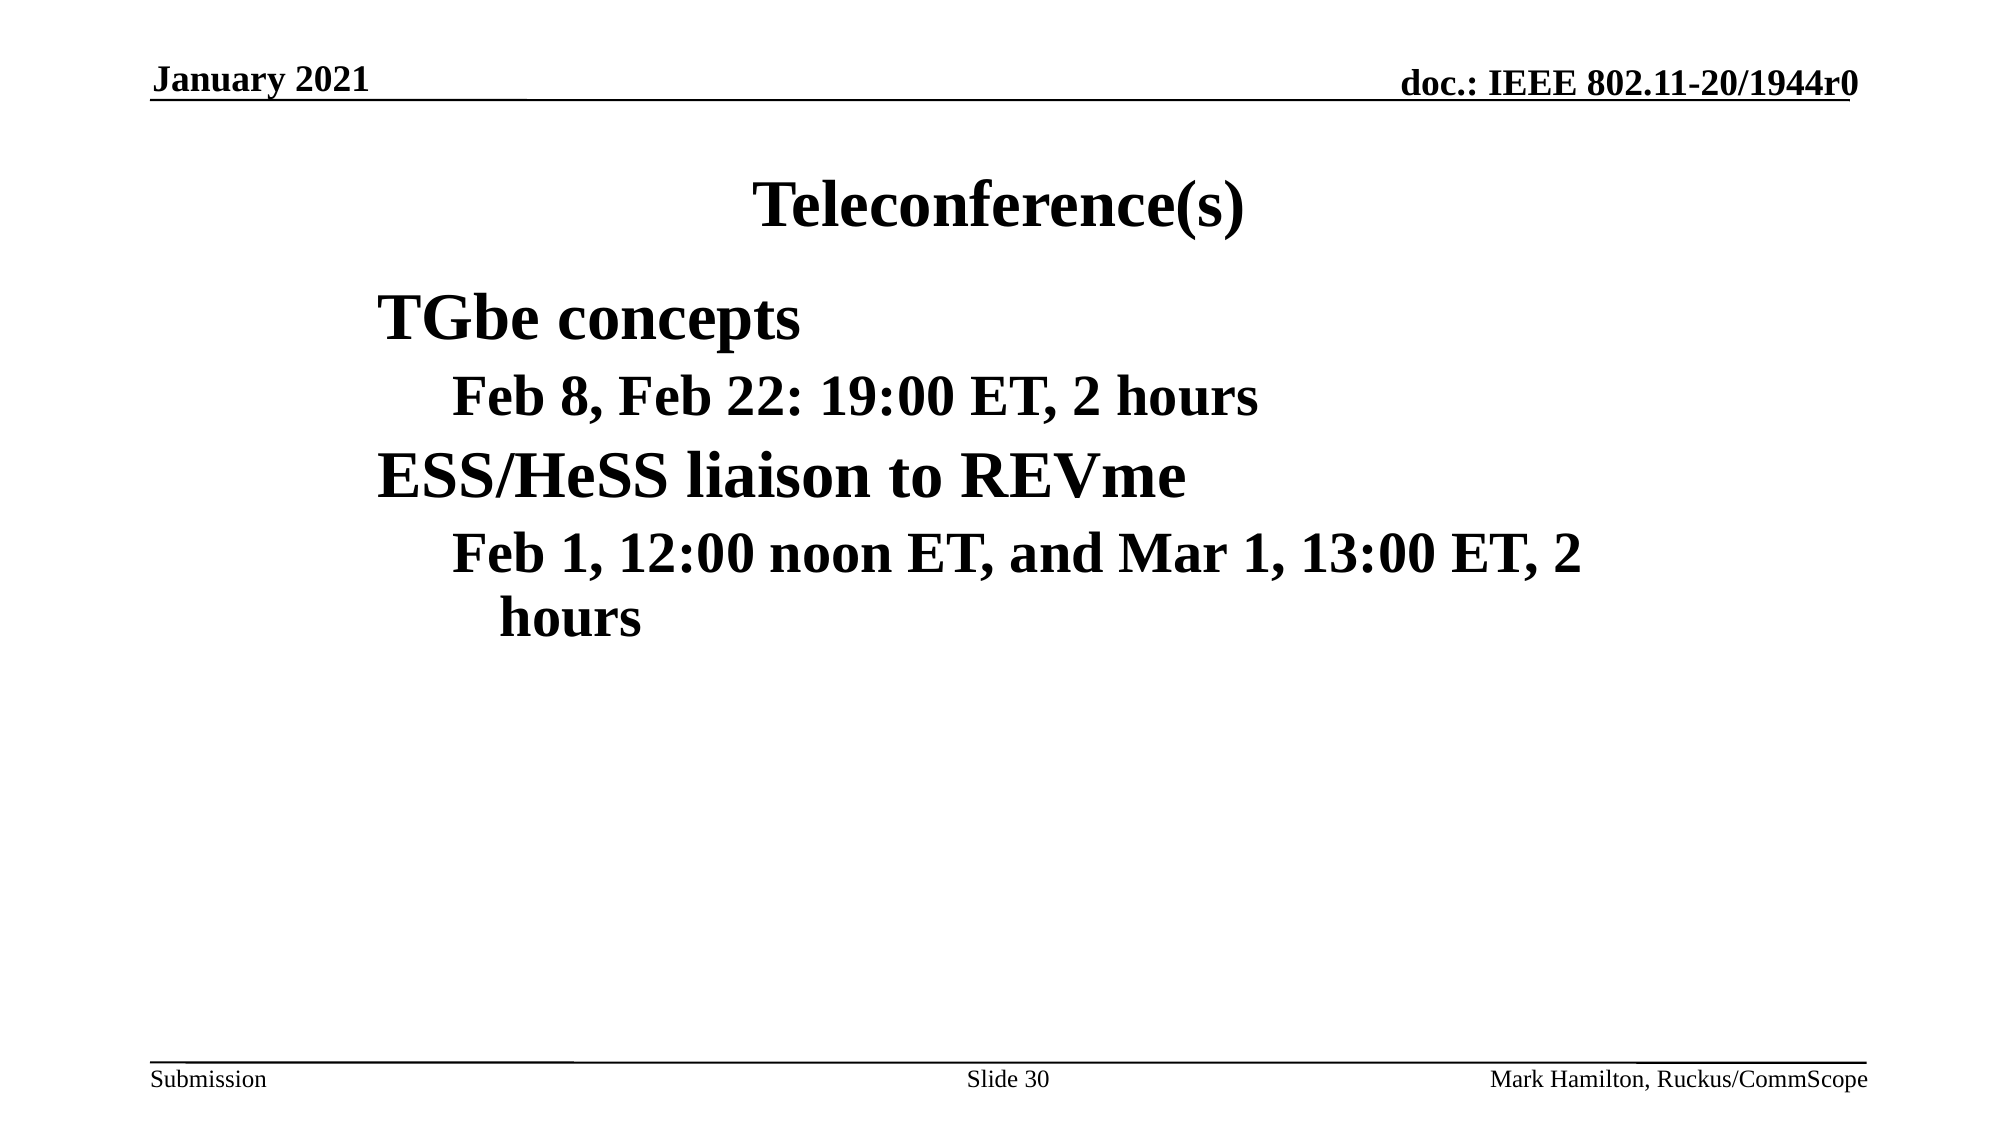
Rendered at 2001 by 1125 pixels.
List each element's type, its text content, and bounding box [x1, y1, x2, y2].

slide_number Slide 30 [950, 1061, 1067, 1123]
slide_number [152, 54, 563, 100]
footer Mark Hamilton, Ruckus/CommScope [1171, 1061, 1869, 1093]
list TGbe concepts Feb 8, Feb 22: 19:00 ET, 2 hours ESS/HeSS liaison to REVme Feb 1, 12:00 noon ET, and Mar 1, 13:00 ET, 2 hours [362, 274, 1638, 1001]
title Teleconference(s) [149, 112, 1850, 288]
